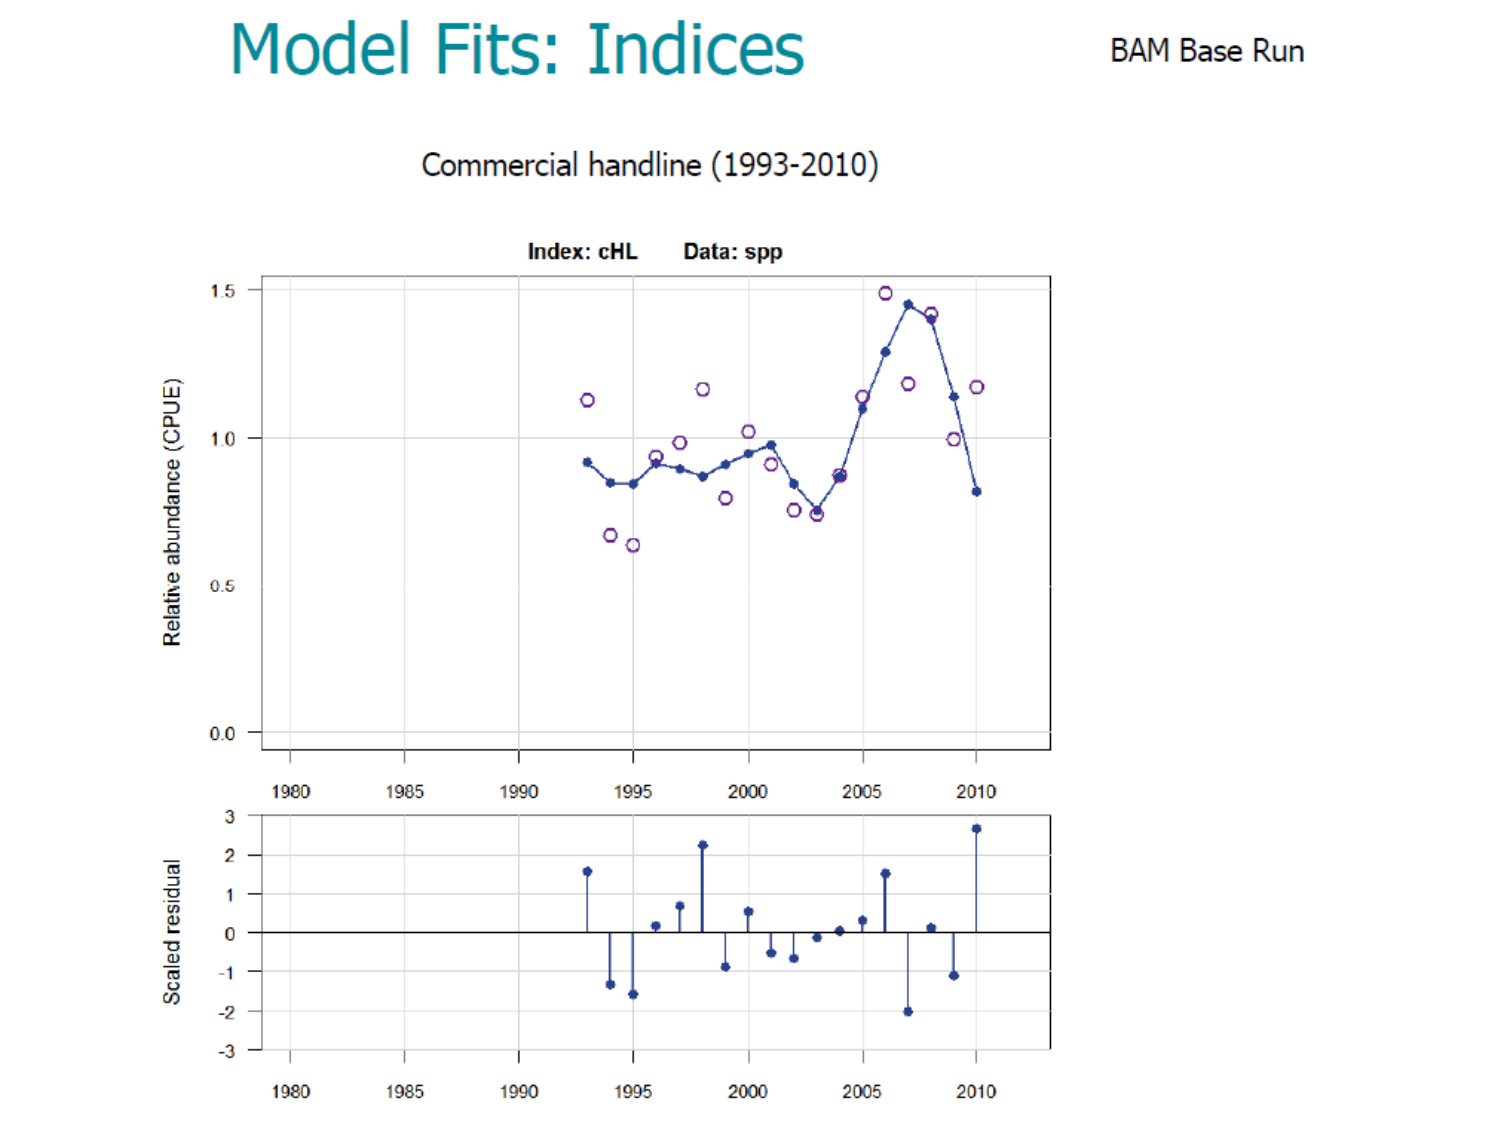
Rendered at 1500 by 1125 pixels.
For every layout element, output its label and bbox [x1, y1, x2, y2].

picture [162, 4, 1338, 1125]
